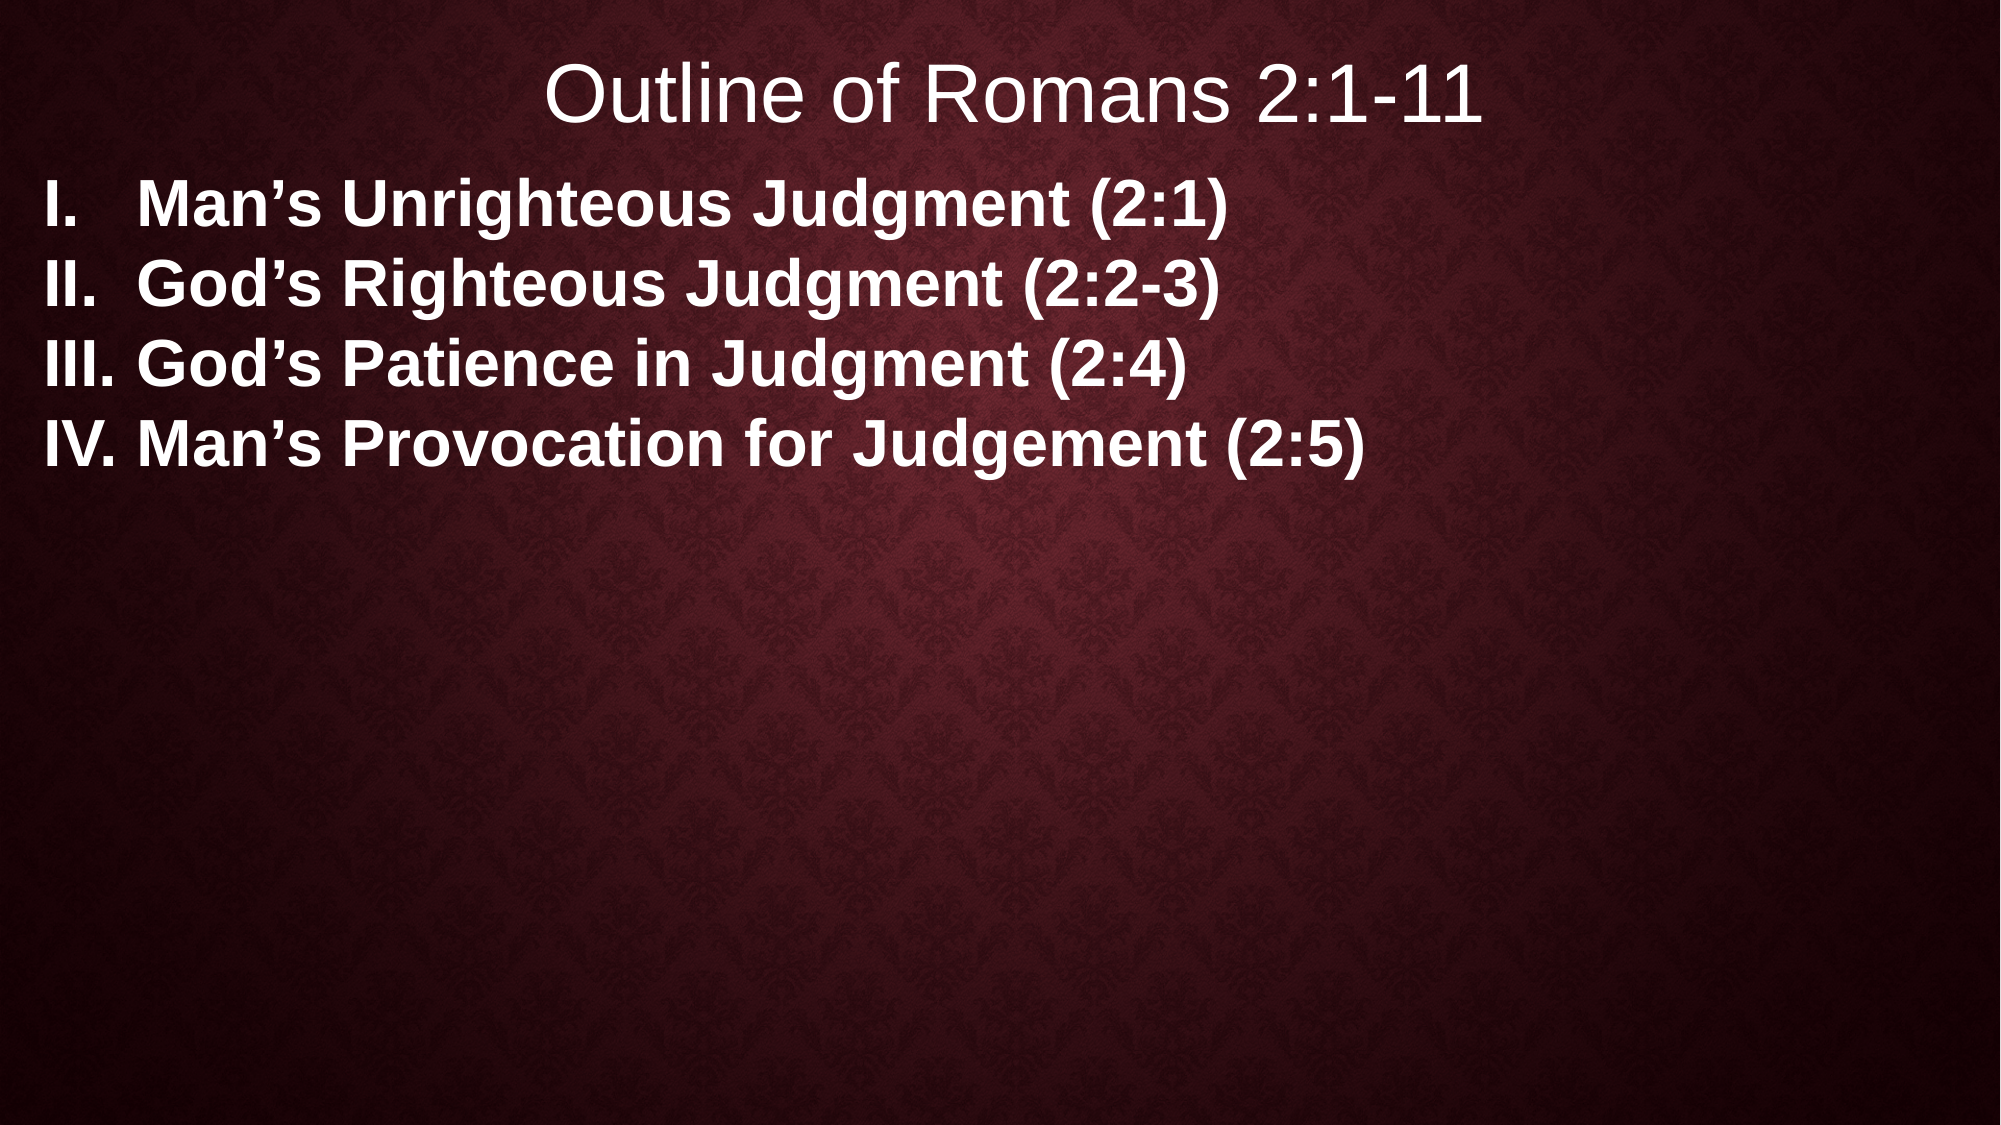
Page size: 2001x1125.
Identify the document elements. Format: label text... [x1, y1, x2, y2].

text_box Man’s Unrighteous Judgment (2:1) God’s Righteous Judgment (2:2-3) God’s Patience in Judgment (2:4) Man’s Provocation for Judgement (2:5) [28, 152, 1965, 488]
text_box Outline of Romans 2:1-11 [55, 31, 1974, 146]
